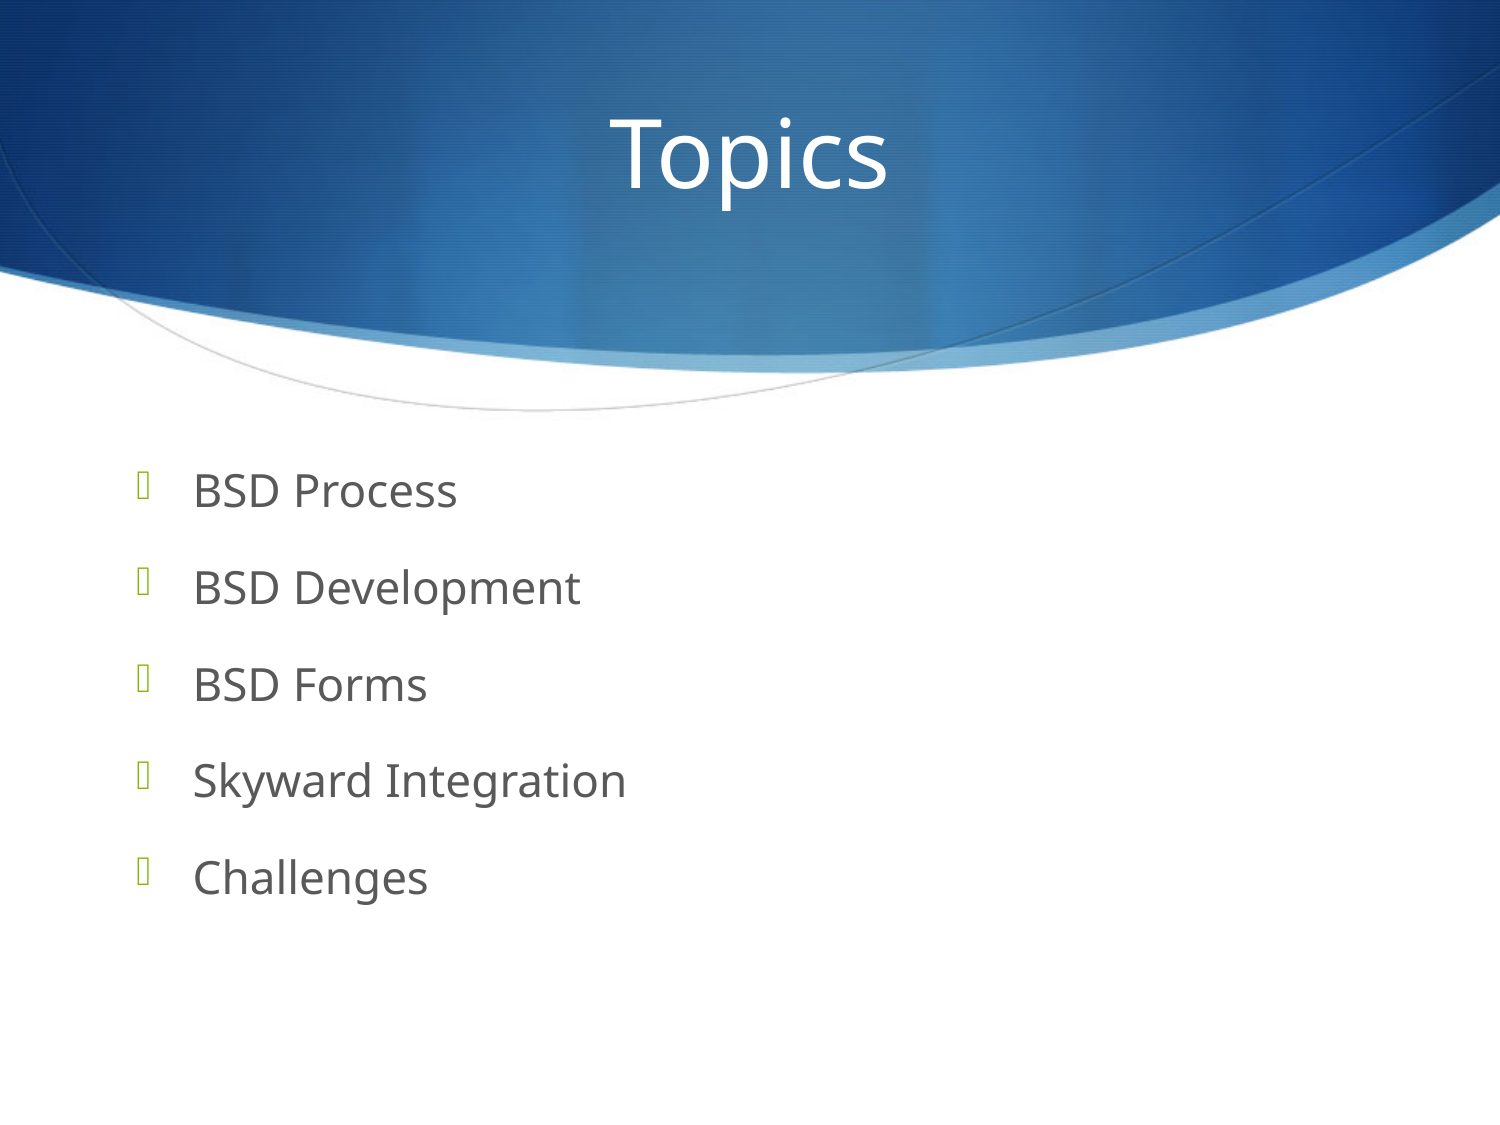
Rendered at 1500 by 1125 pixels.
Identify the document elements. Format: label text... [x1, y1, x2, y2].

picture [0, 0, 1500, 1125]
list BSD Process BSD Development BSD Forms Skyward Integration Challenges [121, 454, 1379, 991]
title Topics [75, 56, 1425, 245]
